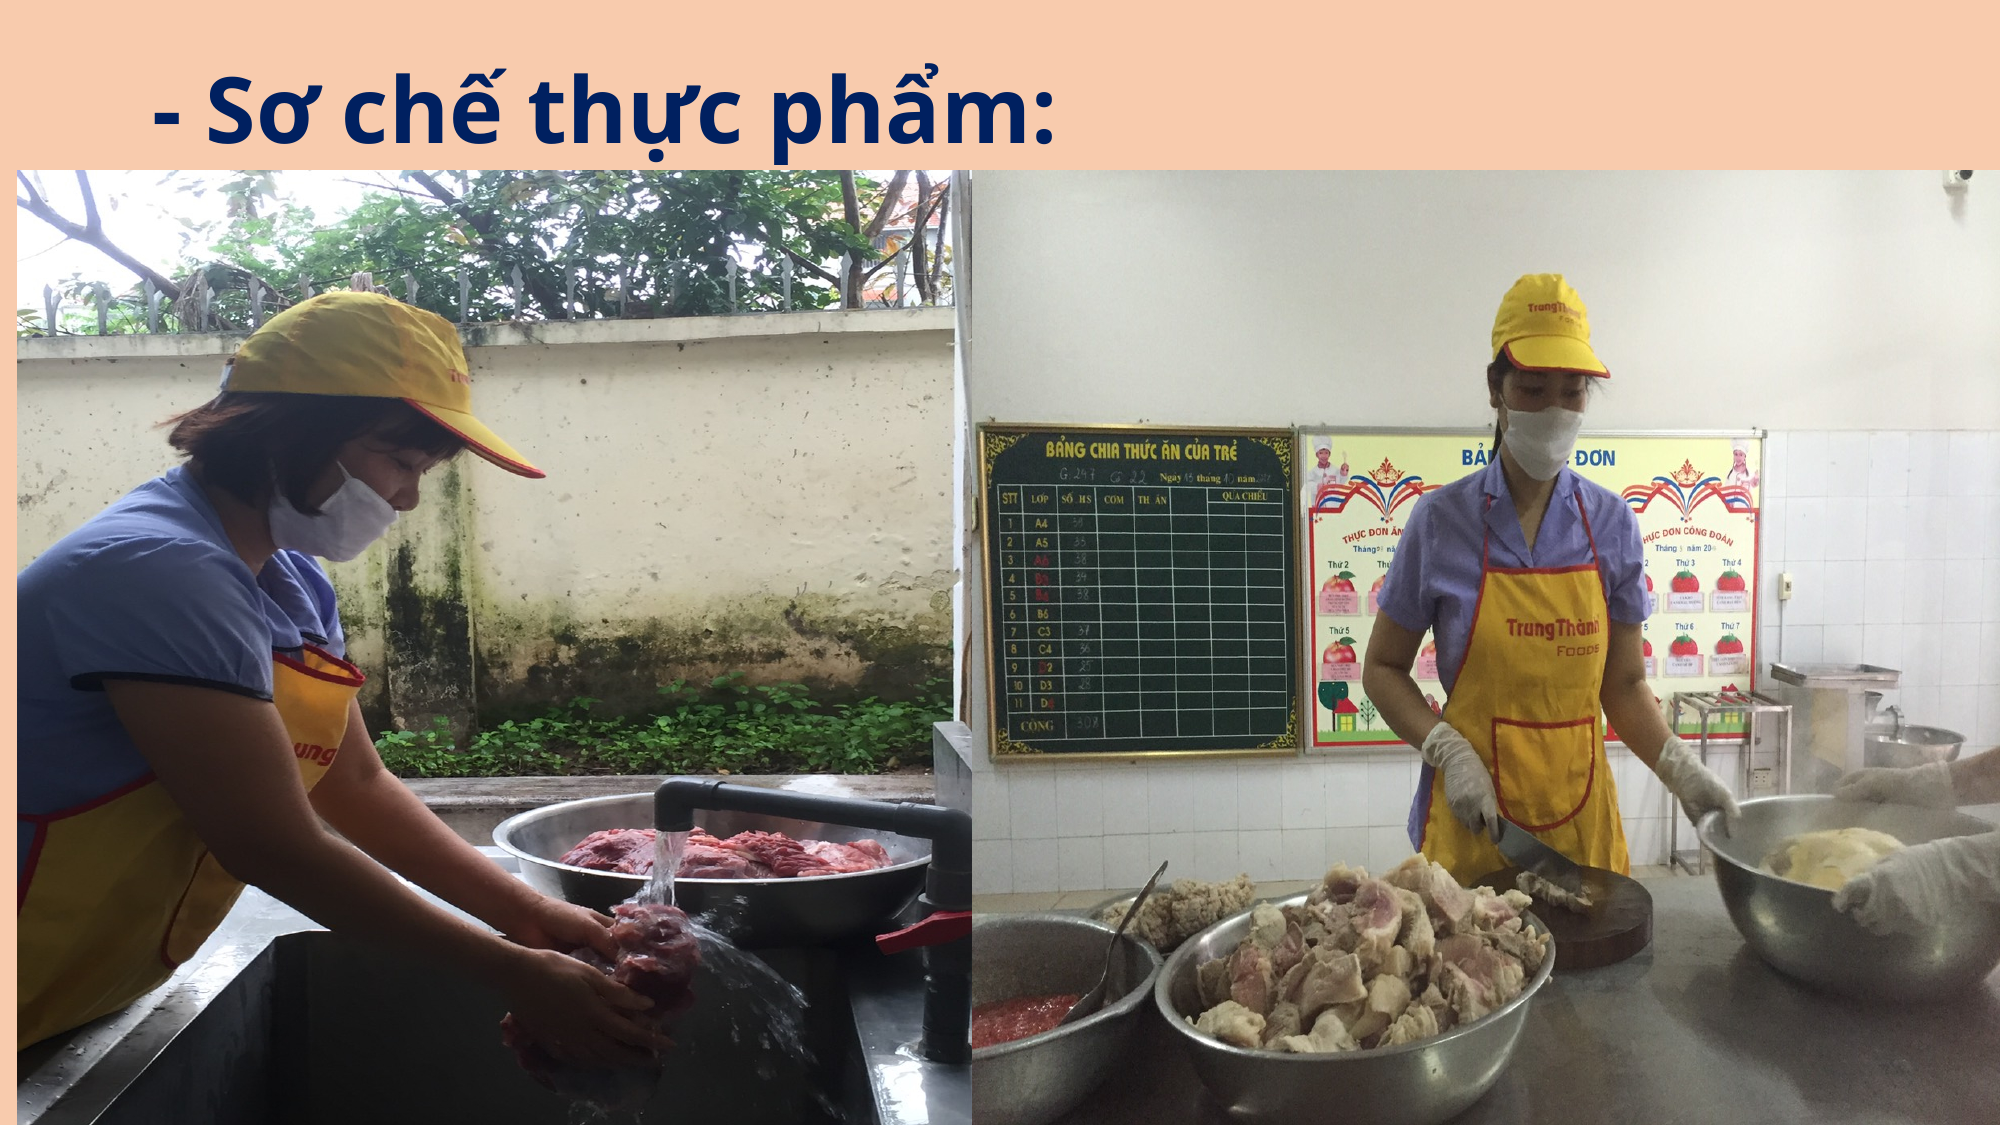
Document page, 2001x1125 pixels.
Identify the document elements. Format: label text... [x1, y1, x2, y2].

title - Sơ chế thực phẩm: [137, 59, 1863, 170]
picture [17, 170, 972, 1125]
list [972, 170, 2000, 1125]
